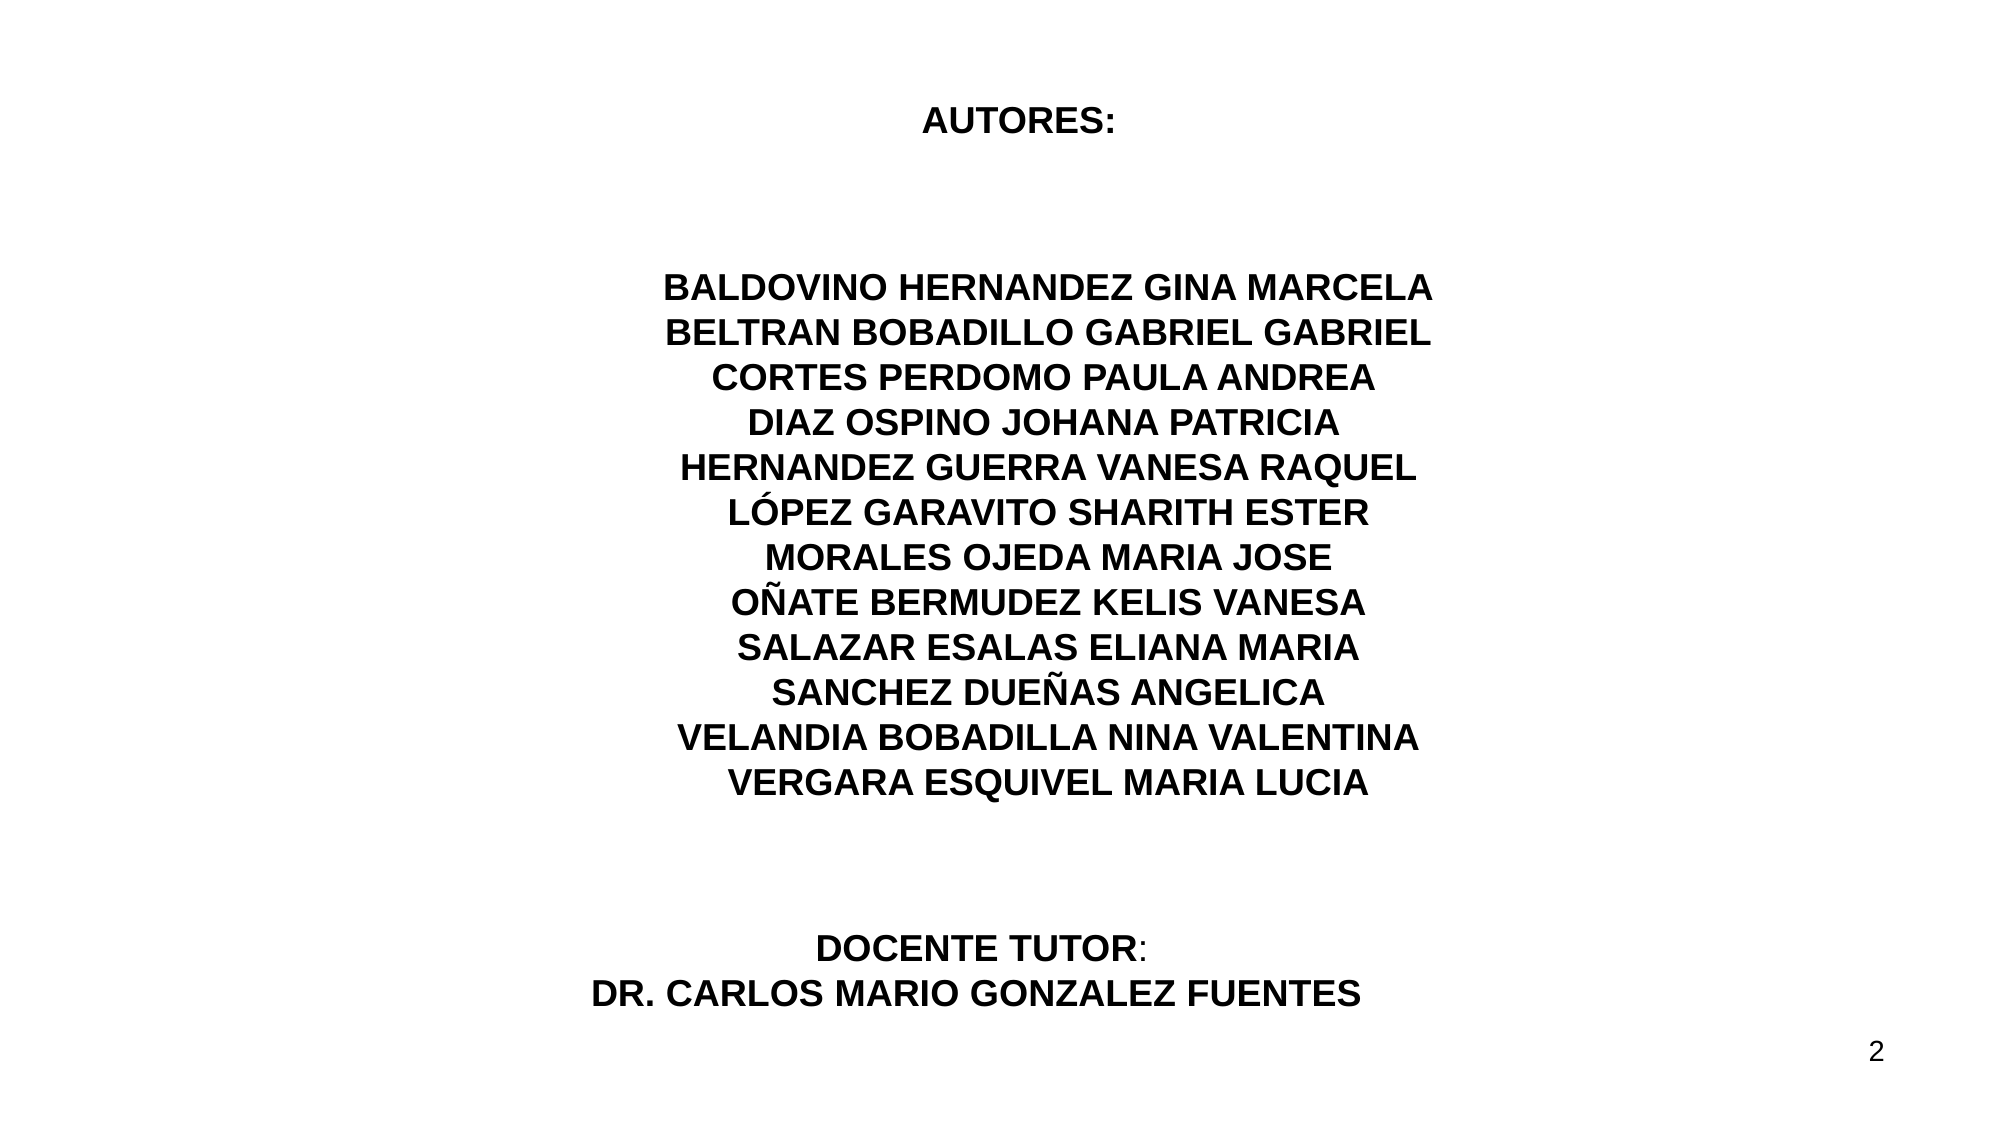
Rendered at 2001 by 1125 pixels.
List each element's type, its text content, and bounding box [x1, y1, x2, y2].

text_box BALDOVINO HERNANDEZ GINA MARCELA BELTRAN BOBADILLO GABRIEL GABRIEL CORTES PERDOMO PAULA ANDREA DIAZ OSPINO JOHANA PATRICIA HERNANDEZ GUERRA VANESA RAQUEL LÓPEZ GARAVITO SHARITH ESTER MORALES OJEDA MARIA JOSE OÑATE BERMUDEZ KELIS VANESA SALAZAR ESALAS ELIANA MARIA SANCHEZ DUEÑAS ANGELICA VELANDIA BOBADILLA NINA VALENTINA VERGARA ESQUIVEL MARIA LUCIA [373, 318, 1724, 748]
text_box 2 [1433, 1024, 1900, 1103]
text_box AUTORES: [906, 88, 1161, 150]
text_box DOCENTE TUTOR: DR. CARLOS MARIO GONZALEZ FUENTES [544, 916, 1419, 1003]
